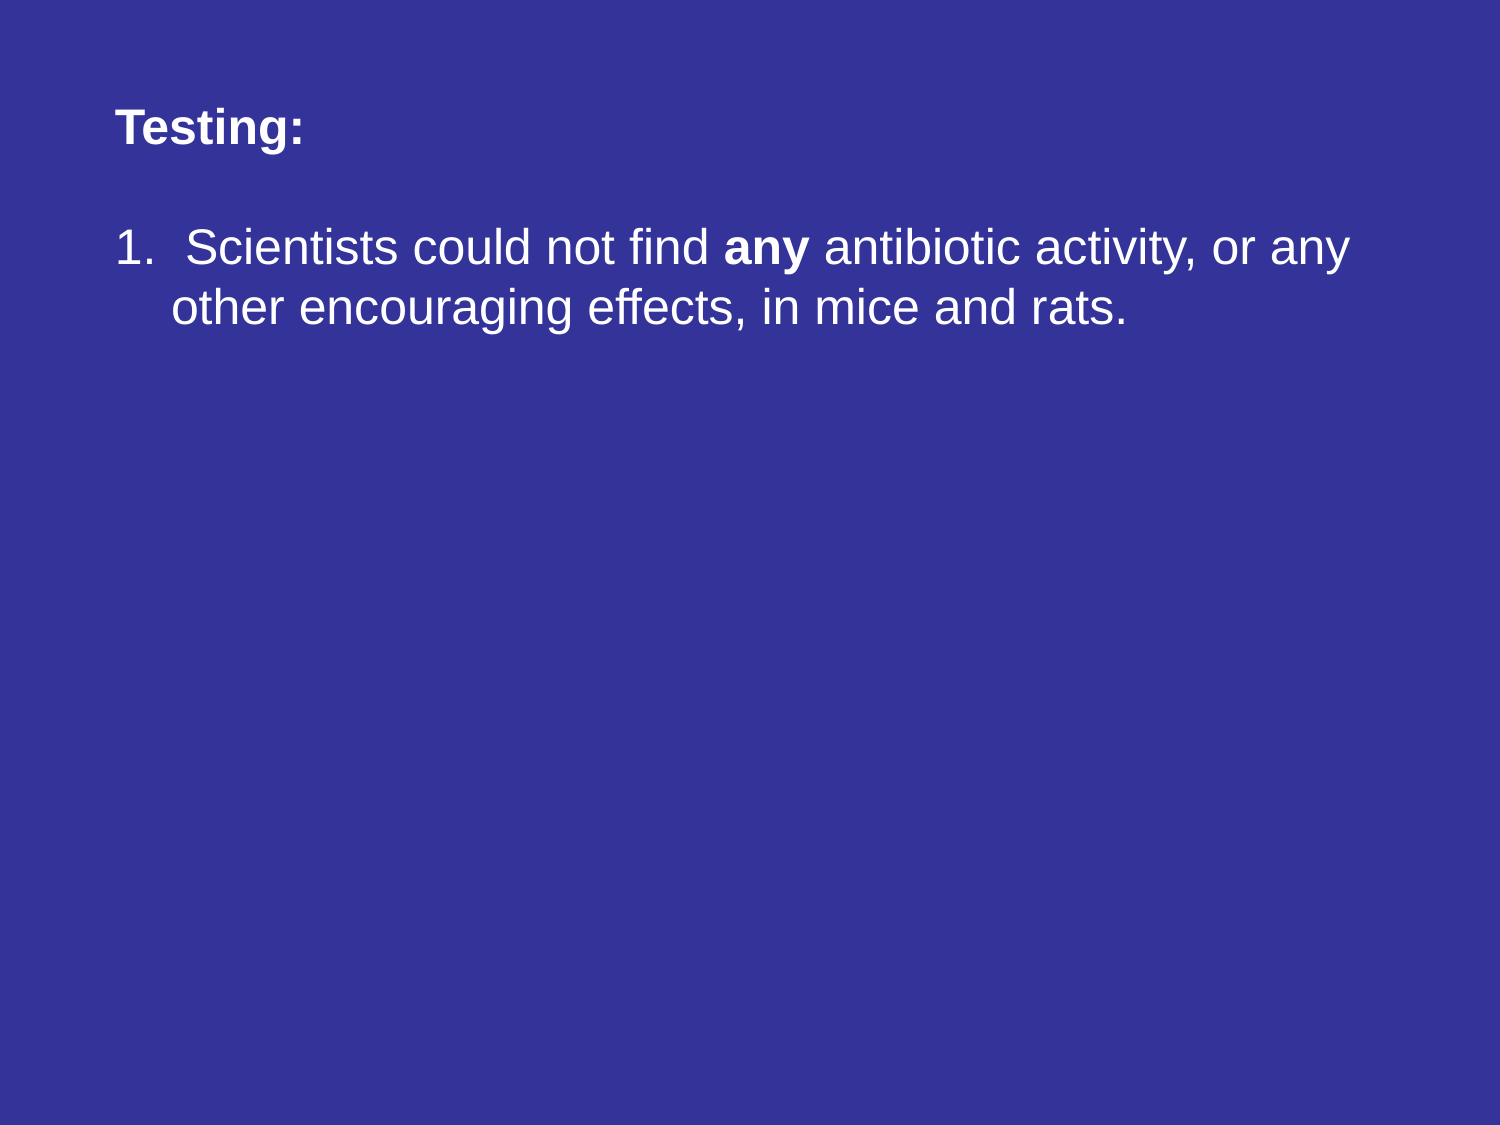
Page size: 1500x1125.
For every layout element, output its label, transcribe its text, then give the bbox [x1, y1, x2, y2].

text_box Testing: Scientists could not find any antibiotic activity, or any other encouraging effects, in mice and rats. [99, 87, 1425, 463]
